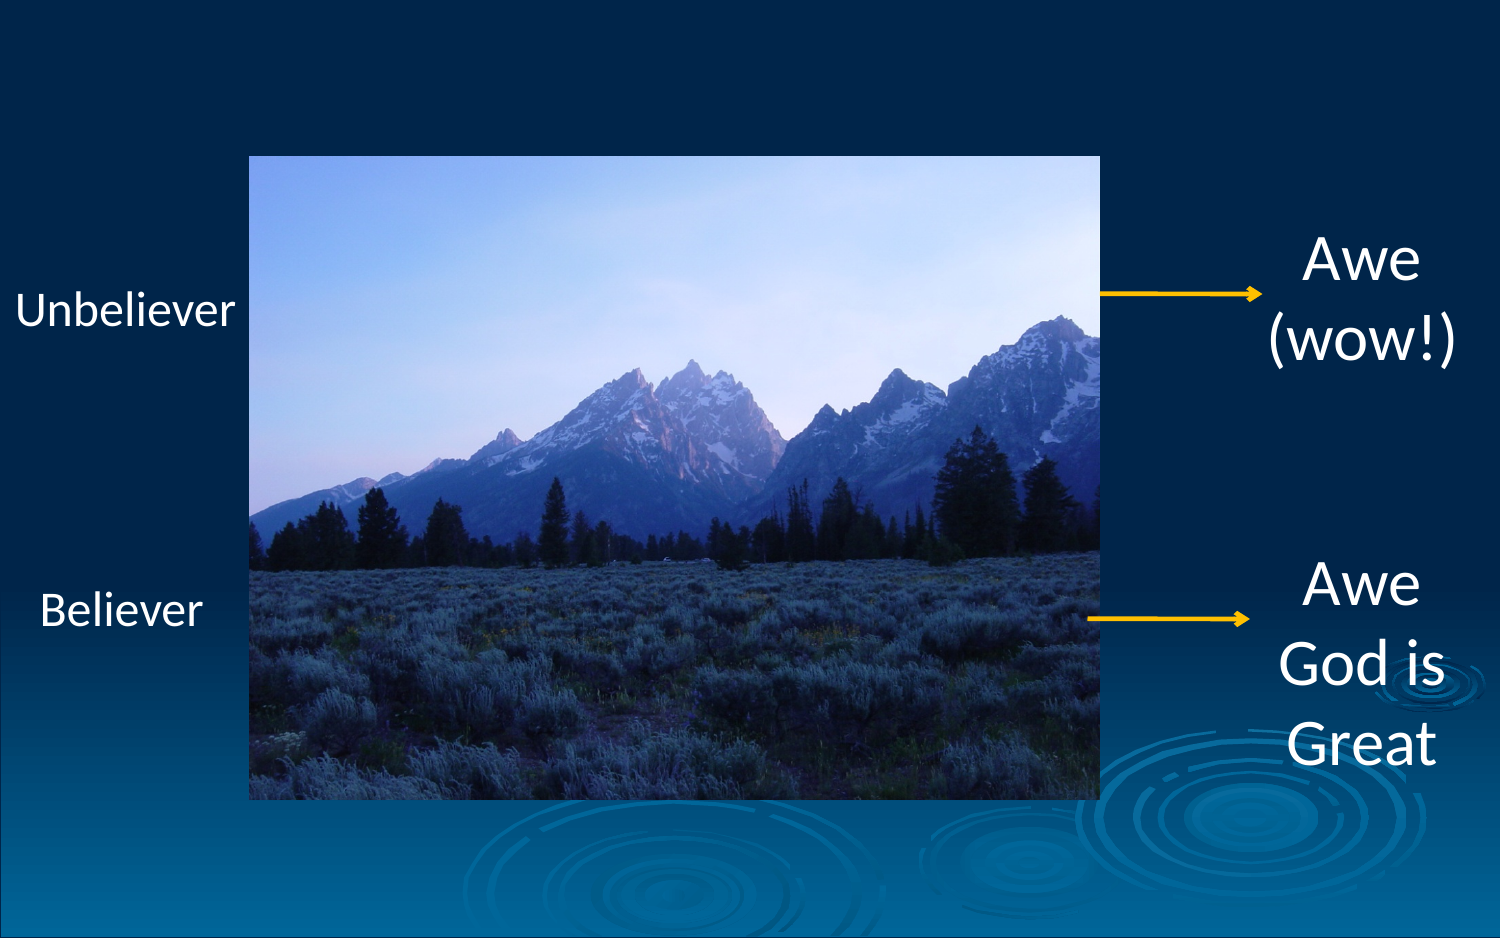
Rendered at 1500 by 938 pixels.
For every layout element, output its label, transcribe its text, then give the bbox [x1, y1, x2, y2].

text_box Unbeliever [0, 268, 244, 344]
text_box Awe (wow!) [1249, 206, 1475, 381]
text_box Awe God is Great [1249, 531, 1475, 786]
text_box Believer [24, 568, 244, 644]
picture [249, 155, 1101, 801]
